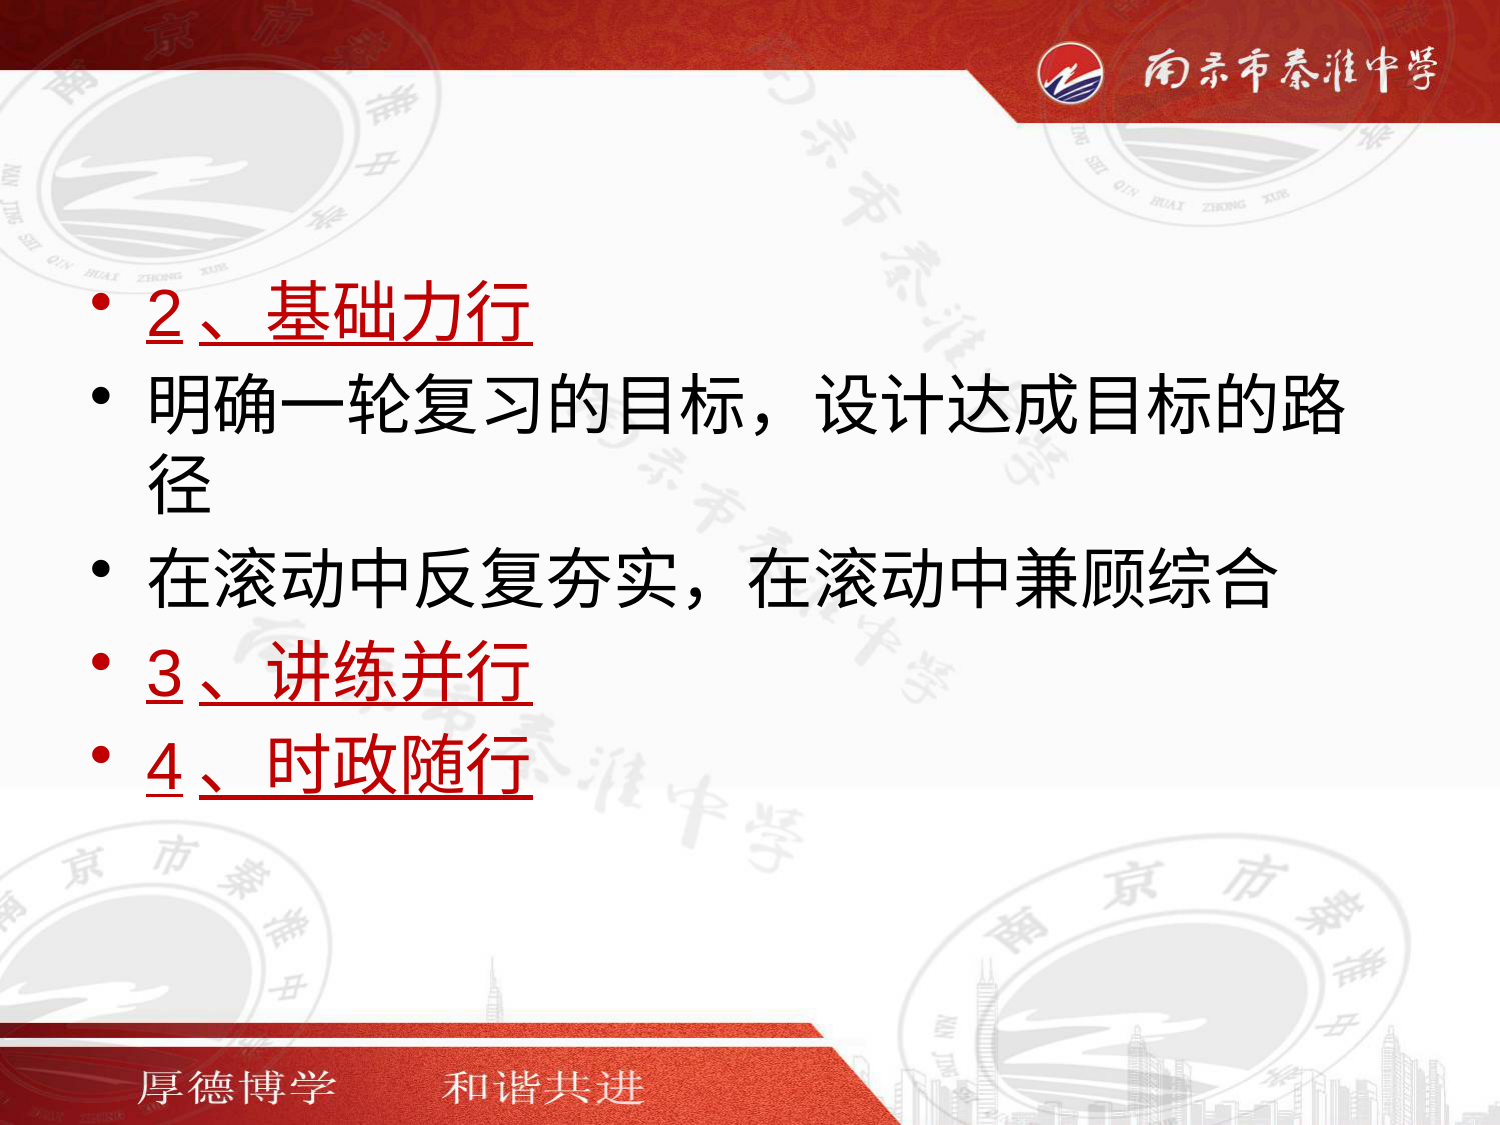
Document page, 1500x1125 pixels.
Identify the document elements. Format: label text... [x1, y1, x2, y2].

list 2、基础力行 明确一轮复习的目标，设计达成目标的路径 在滚动中反复夯实，在滚动中兼顾综合 3、讲练并行 4、时政随行 [74, 262, 1426, 1006]
picture [0, 0, 1500, 1125]
